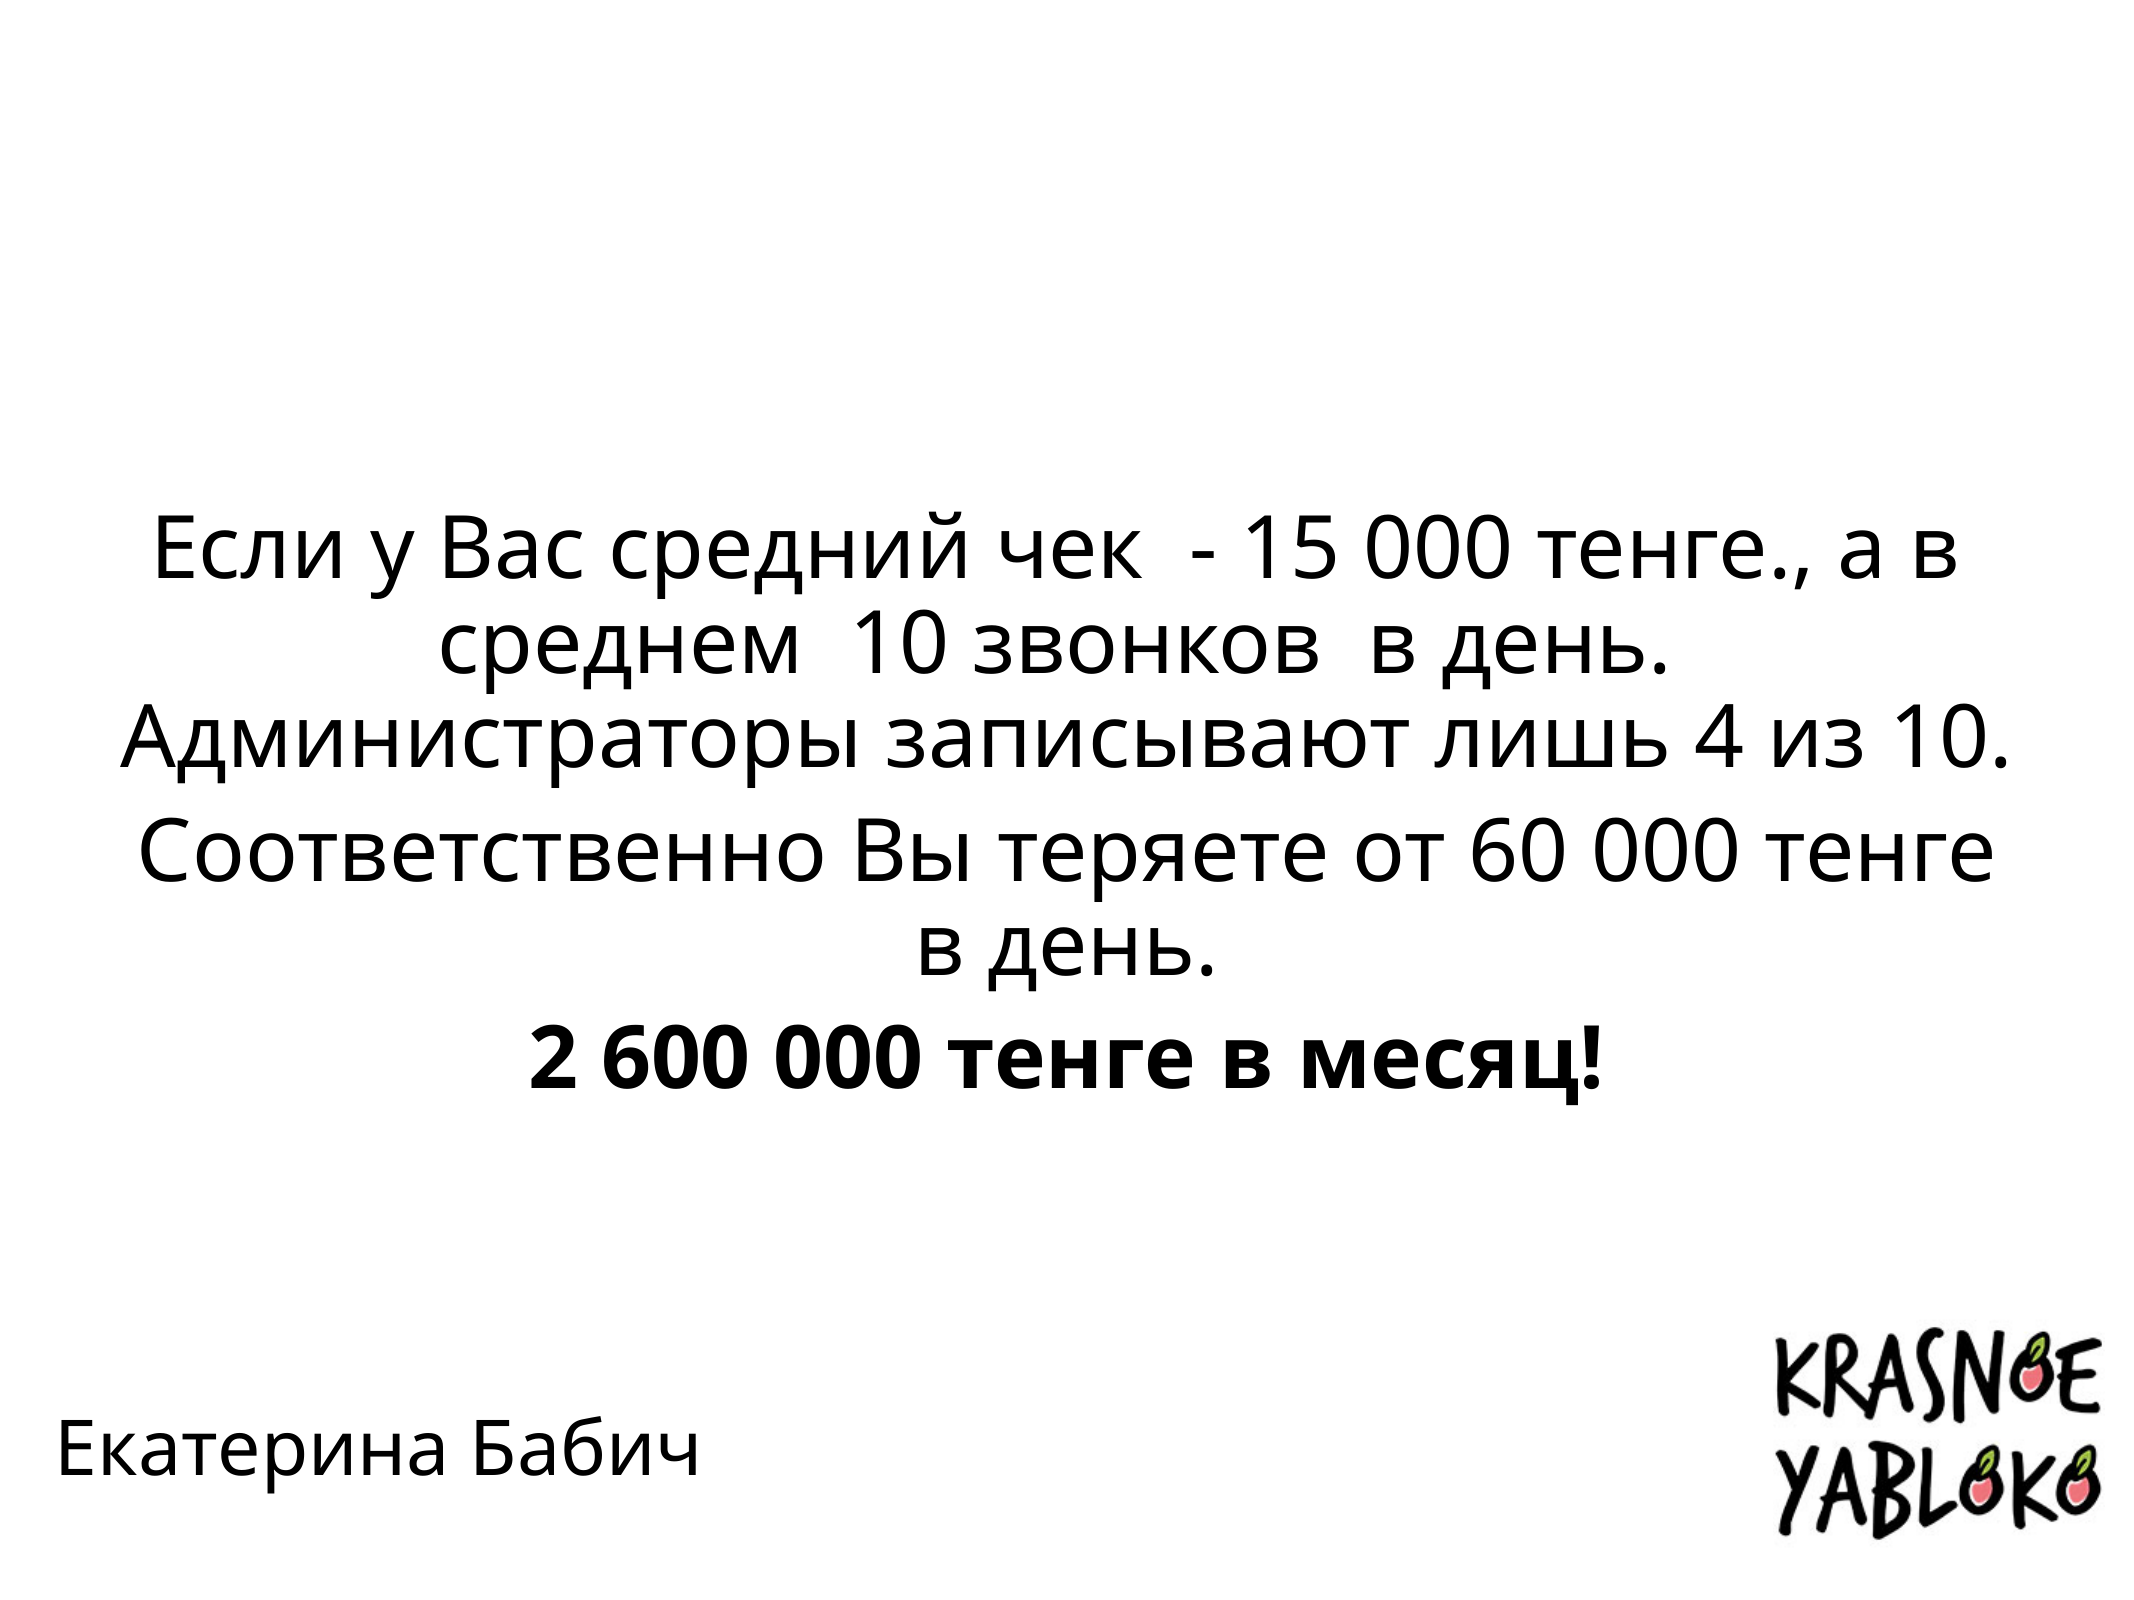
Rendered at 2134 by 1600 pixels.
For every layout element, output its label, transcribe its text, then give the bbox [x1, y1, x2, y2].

text_box Екатерина Бабич [0, 1390, 1238, 1576]
picture [1772, 1307, 2105, 1558]
list Если у Вас средний чек - 15 000 тенге., а в среднем 10 звонков в день. Администраторы записывают лишь 4 из 10. Соответственно Вы теряете от 60 000 тенге в день. 2 600 000 тенге в месяц! [106, 502, 2028, 1198]
